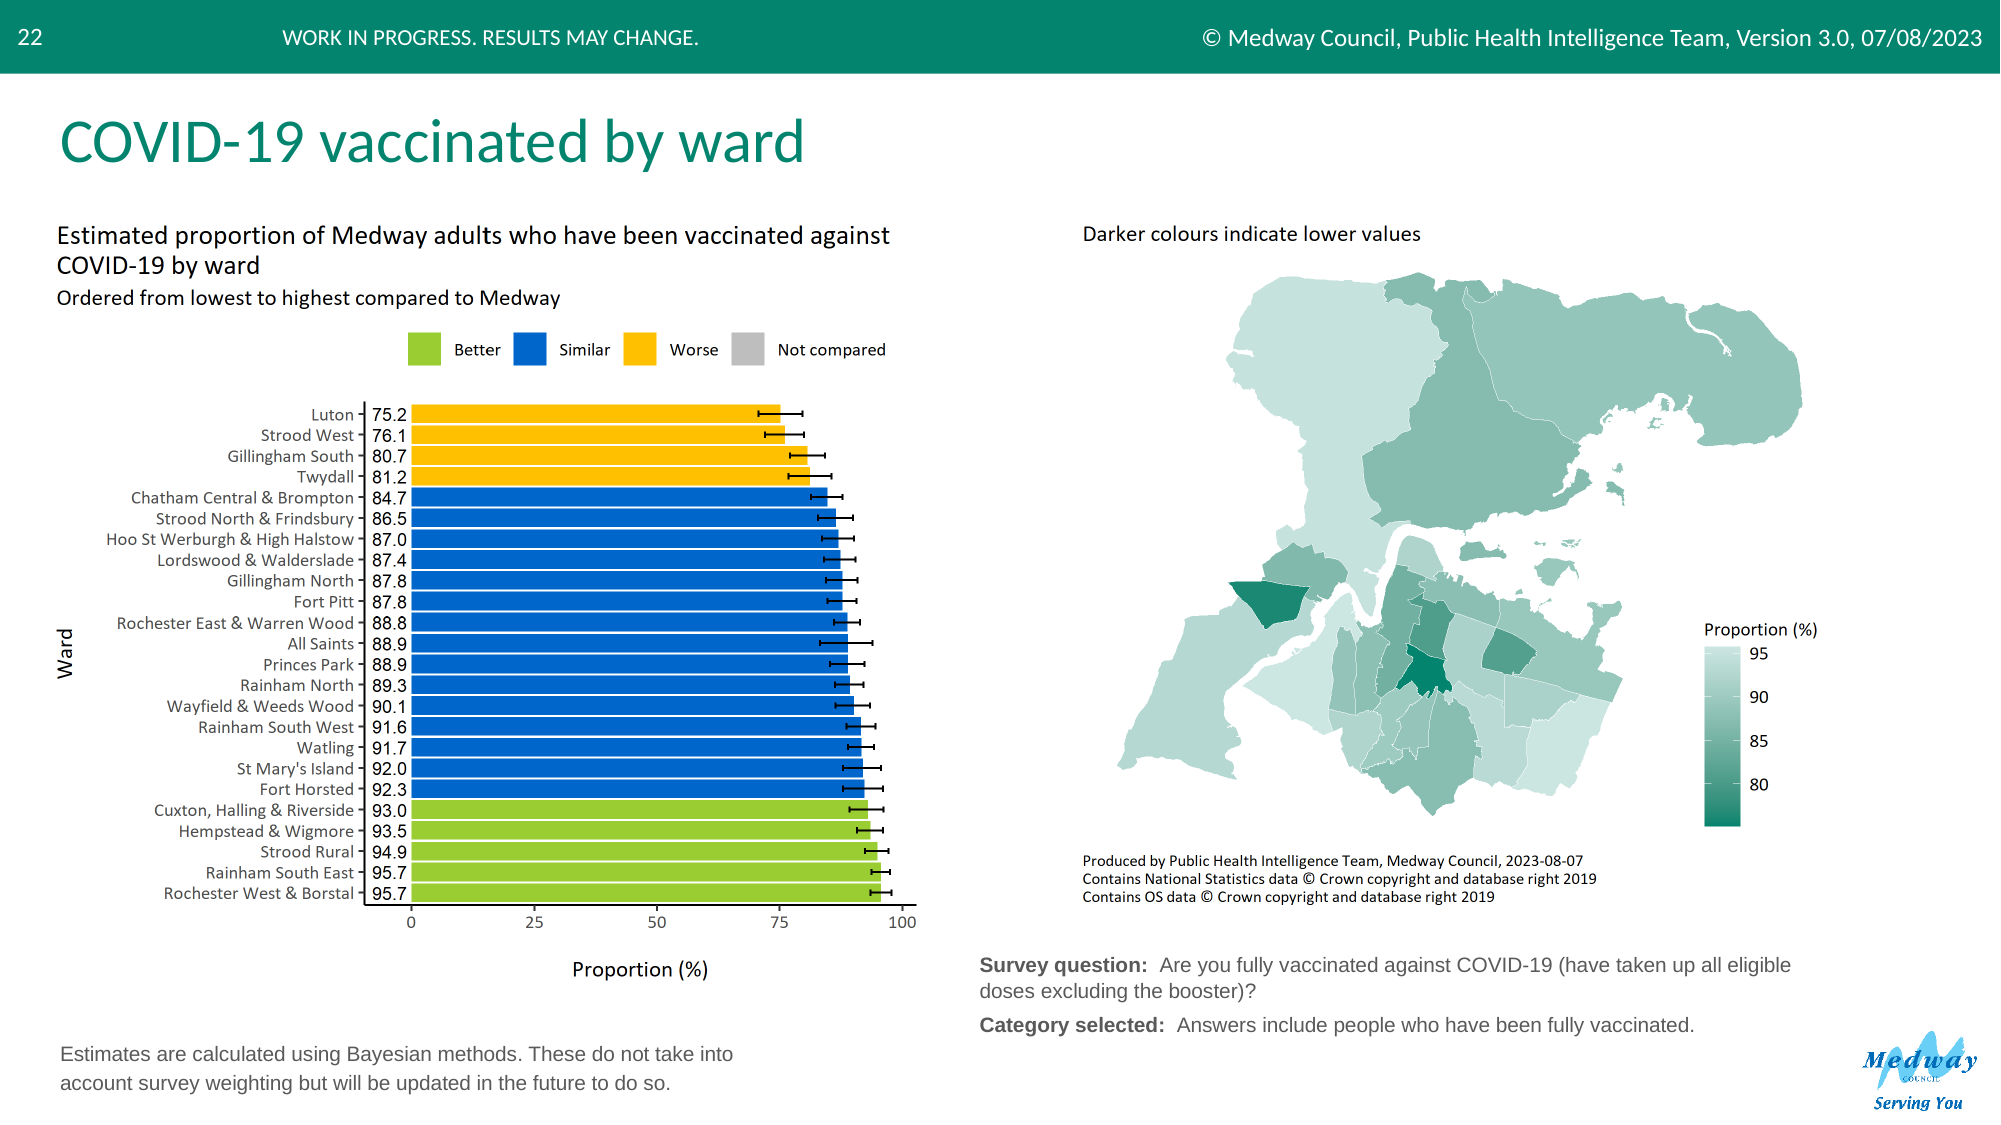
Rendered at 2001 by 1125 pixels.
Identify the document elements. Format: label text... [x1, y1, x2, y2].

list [964, 213, 1956, 906]
title COVID-19 vaccinated by ward [45, 83, 1955, 191]
picture [1862, 1031, 1977, 1111]
list © Medway Council, Public Health Intelligence Team, Version 3.0, 07/08/2023 [881, 2, 2000, 72]
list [44, 213, 928, 1018]
list Estimates are calculated using Bayesian methods. These do not take into account survey weighting but will be updated in the future to do so. [45, 1033, 928, 1091]
list Survey question: Are you fully vaccinated against COVID-19 (have taken up all eligible doses excluding the booster)? Category selected: Answers include people who have been fully vaccinated. [964, 940, 1847, 1091]
slide_number 22 [2, 5, 239, 66]
